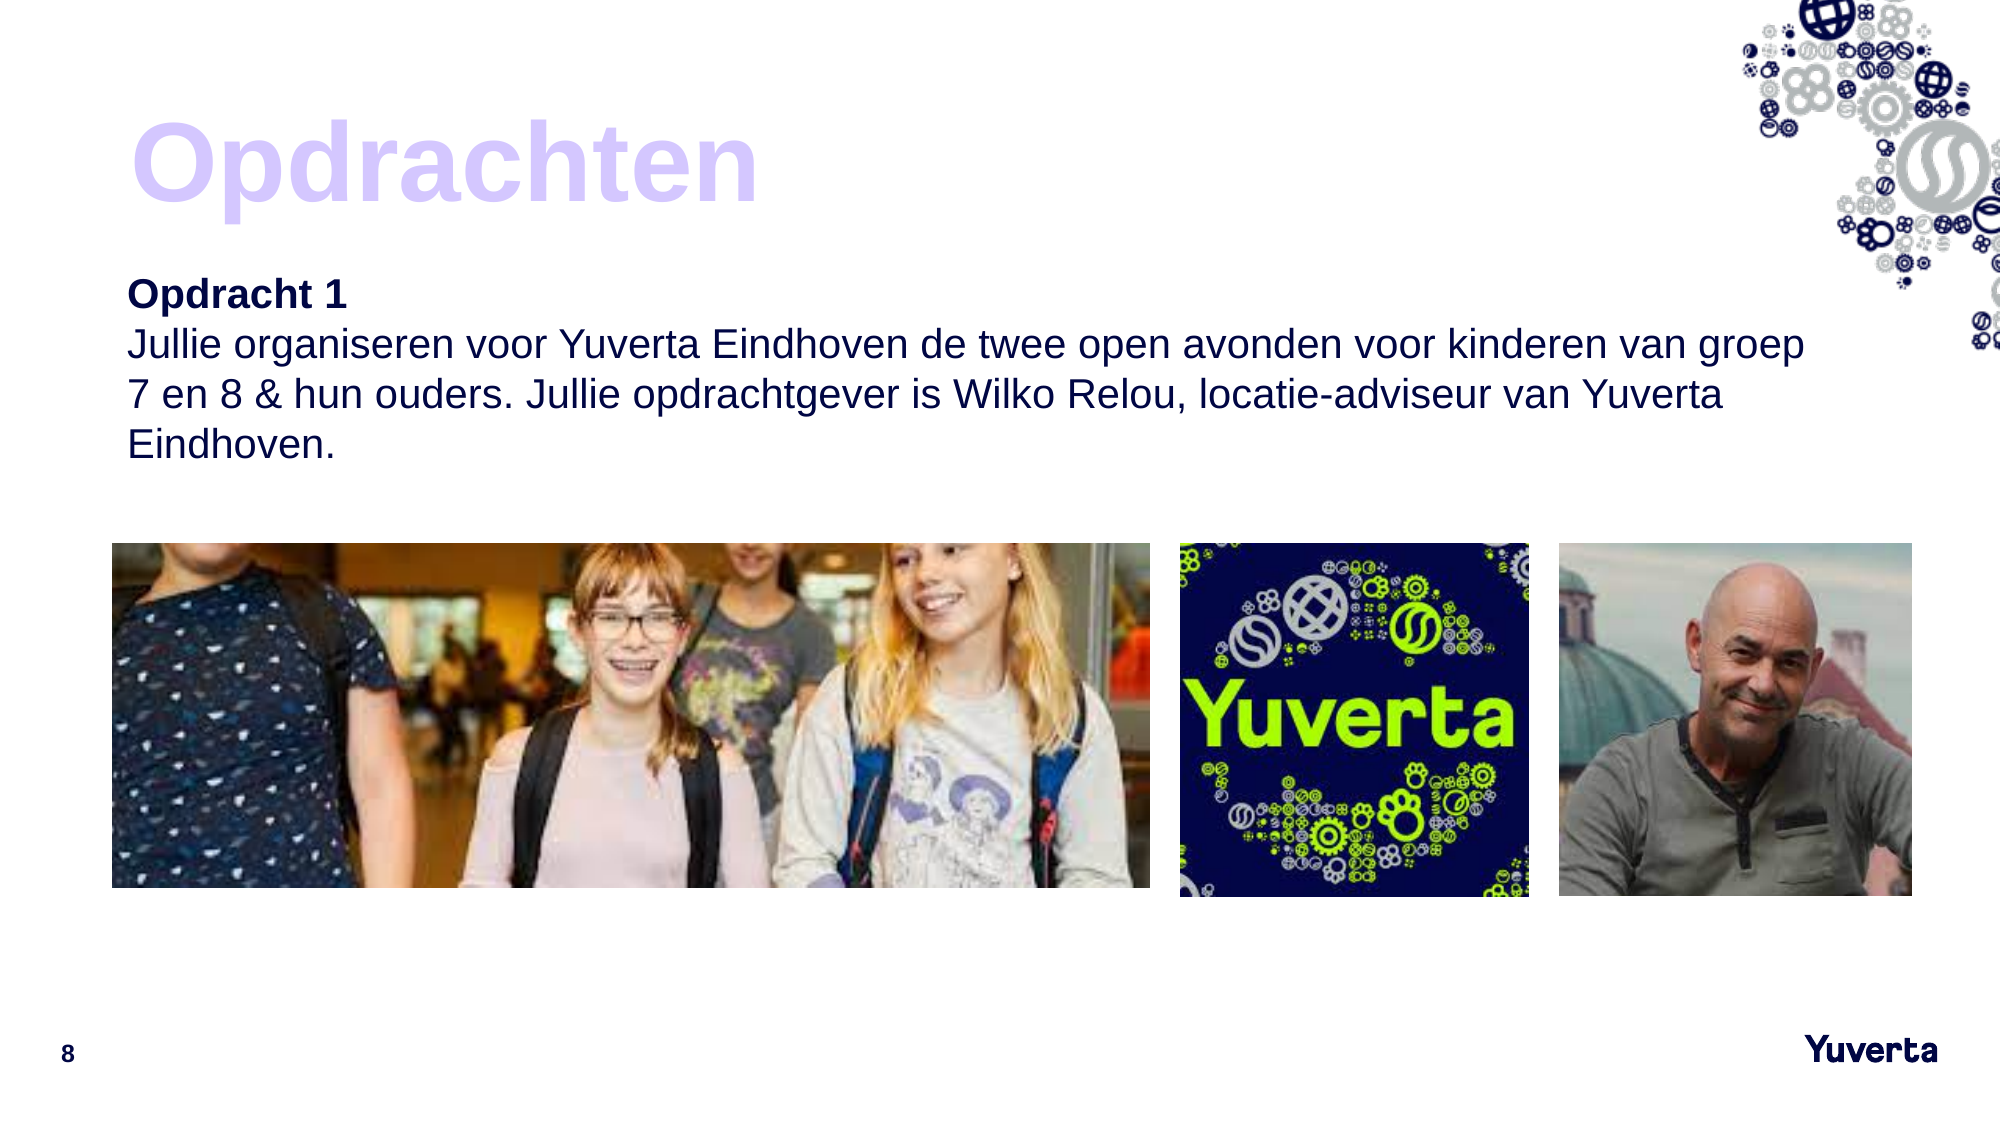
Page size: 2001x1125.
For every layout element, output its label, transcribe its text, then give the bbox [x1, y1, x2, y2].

picture [0, 0, 2000, 1125]
slide_number 8 [60, 1037, 113, 1073]
text_box Opdracht 1 Jullie organiseren voor Yuverta Eindhoven de twee open avonden voor kinderen van groep 7 en 8 & hun ouders. Jullie opdrachtgever is Wilko Relou, locatie-adviseur van Yuverta Eindhoven. [112, 259, 1829, 525]
text_box Opdrachten [115, 81, 808, 232]
